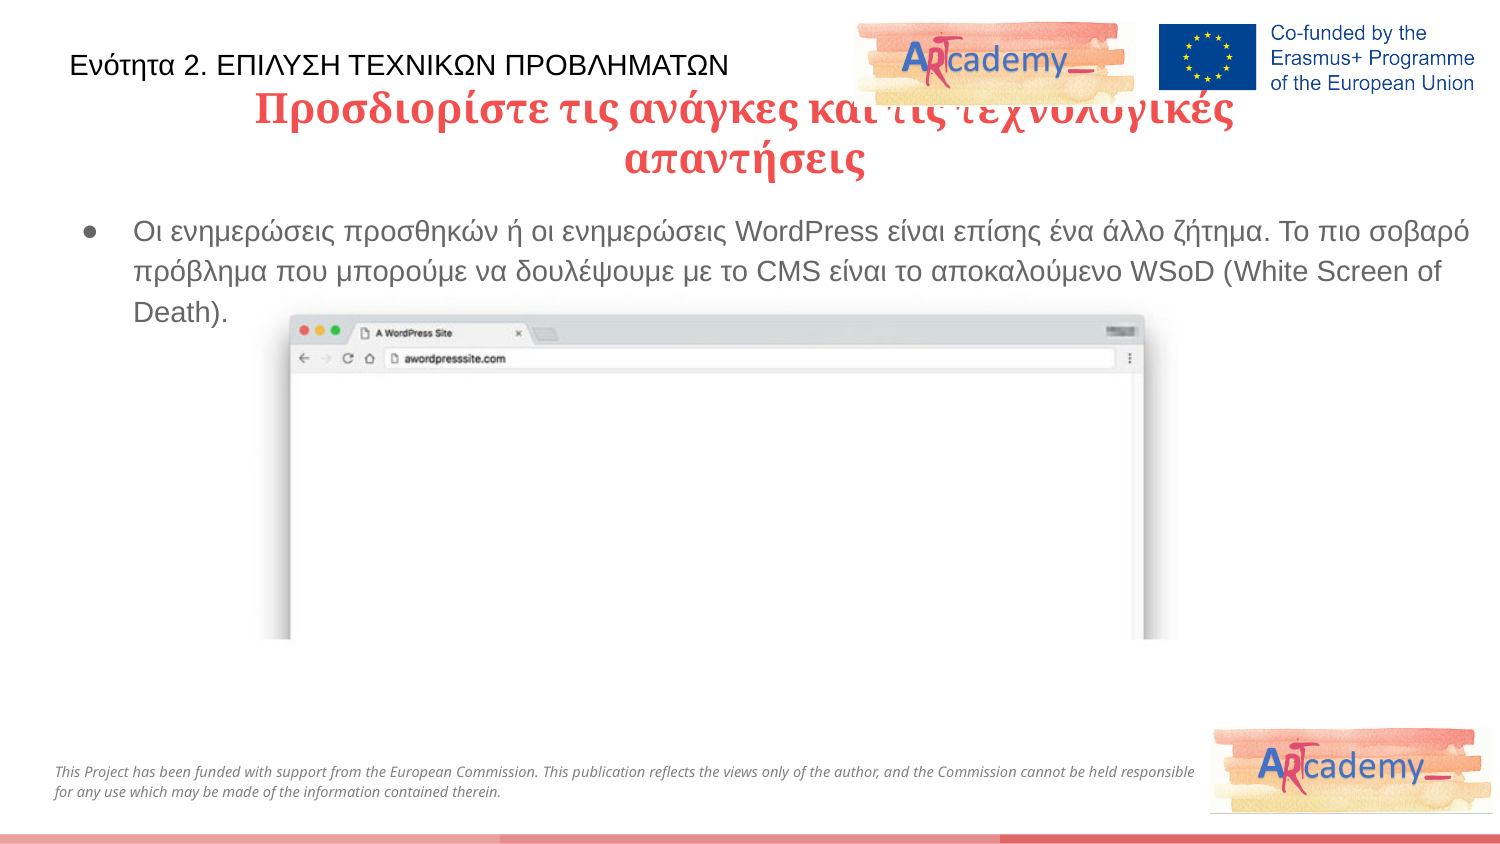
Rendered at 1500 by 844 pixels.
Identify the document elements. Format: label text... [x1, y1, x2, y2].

text_box Ενότητα 2. ΕΠΙΛΥΣΗ ΤΕΧΝΙΚΩΝ ΠΡΟΒΛΗΜΑΤΩΝ [54, 39, 769, 89]
picture [1210, 709, 1493, 844]
text_box This Project has been funded with support from the European Commission. This publication reflects the views only of the author, and the Commission cannot be held responsible for any use which may be made of the information contained therein. [39, 754, 1205, 799]
list Οι ενημερώσεις προσθηκών ή οι ενημερώσεις WordPress είναι επίσης ένα άλλο ζήτημα. Το πιο σοβαρό πρόβλημα που μπορούμε να δουλέψουμε με το CMS είναι το αποκαλούμενο WSoD (White Screen of Death). [43, 192, 1500, 327]
picture [247, 290, 1180, 648]
picture [854, 2, 1137, 138]
title Προσδιορίστε τις ανάγκες και τις τεχνολογικές απαντήσεις [143, 3, 1346, 192]
picture [1158, 24, 1474, 94]
